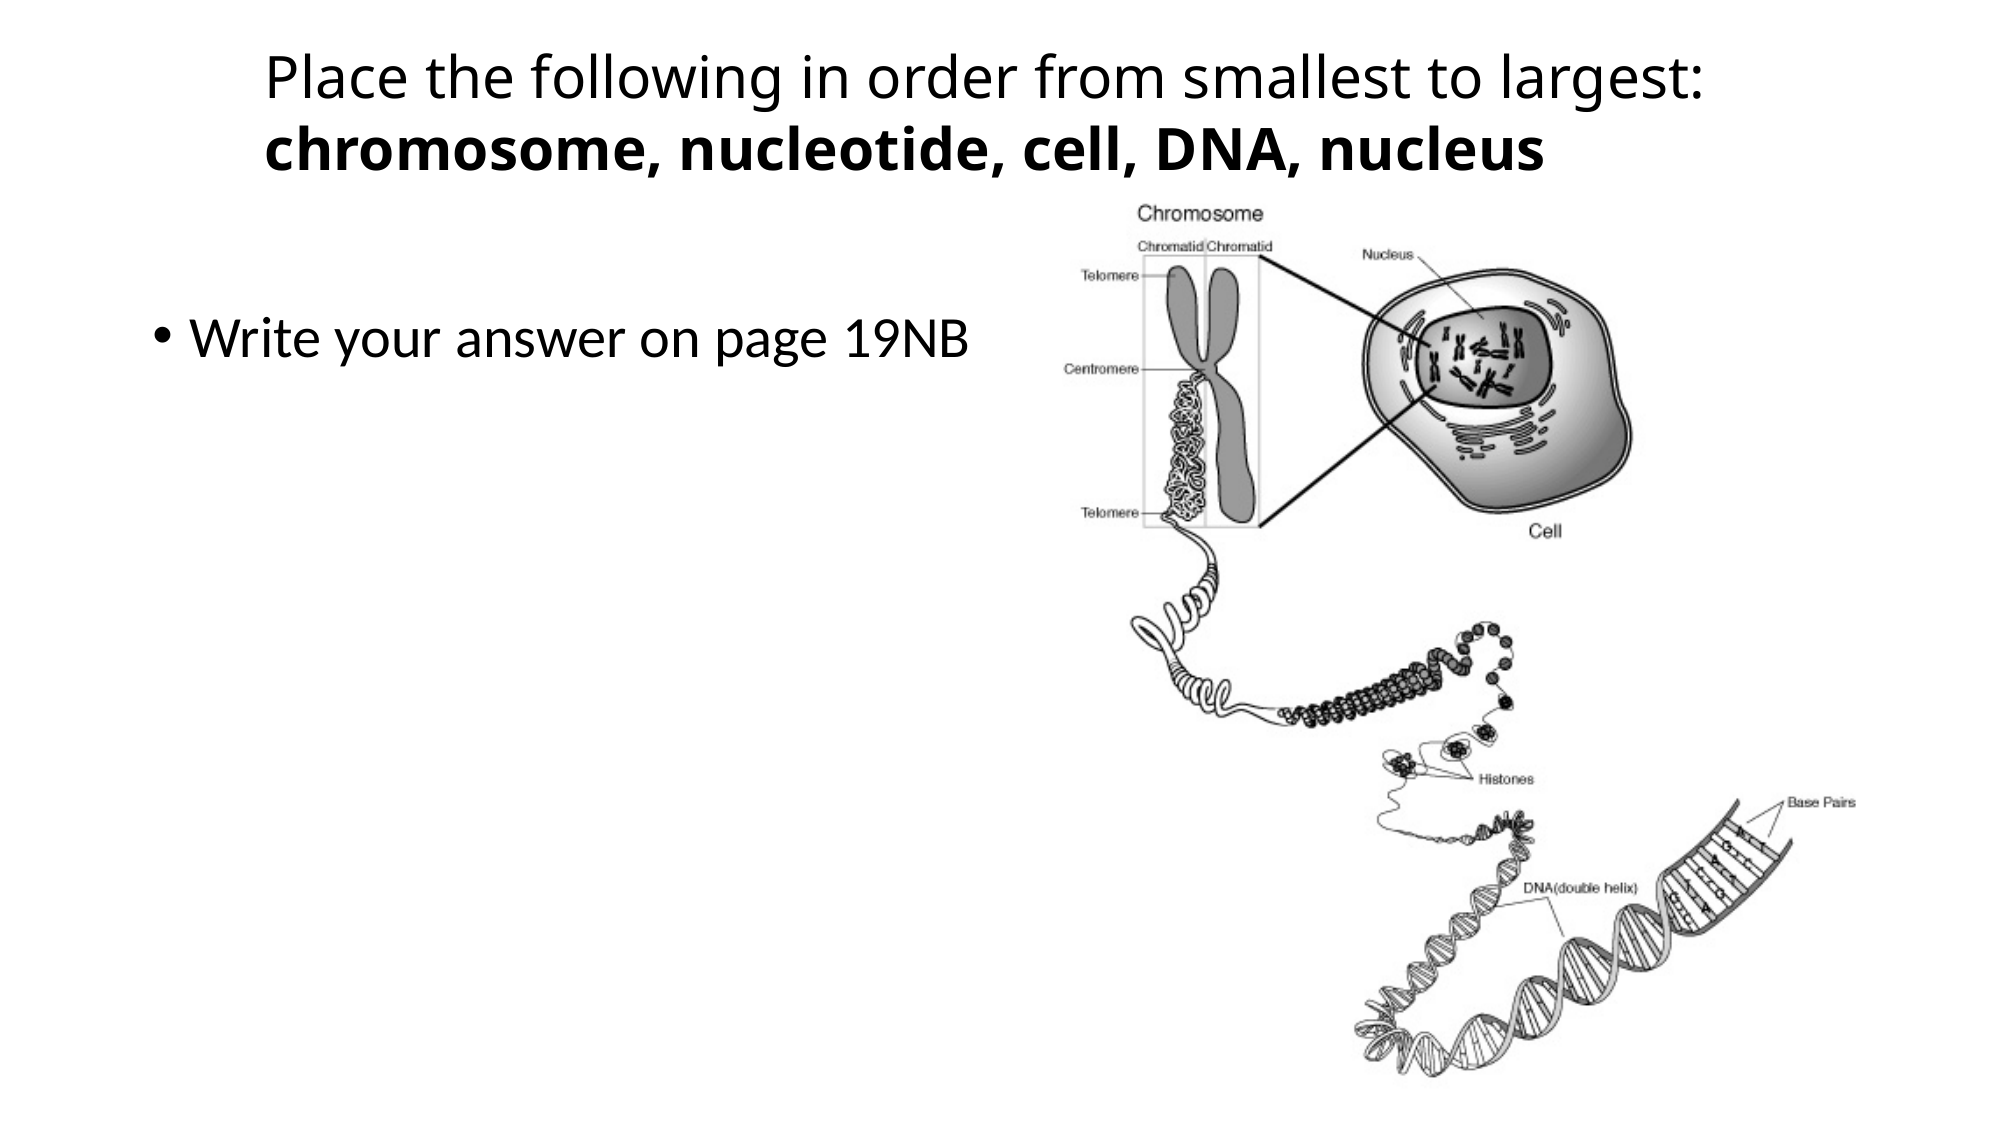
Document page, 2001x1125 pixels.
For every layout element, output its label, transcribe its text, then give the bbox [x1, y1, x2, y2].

picture [1062, 178, 1863, 1125]
list Write your answer on page 19NB [137, 299, 1062, 1014]
title Place the following in order from smallest to largest: chromosome, nucleotide, cell, DNA, nucleus [249, 0, 1750, 225]
